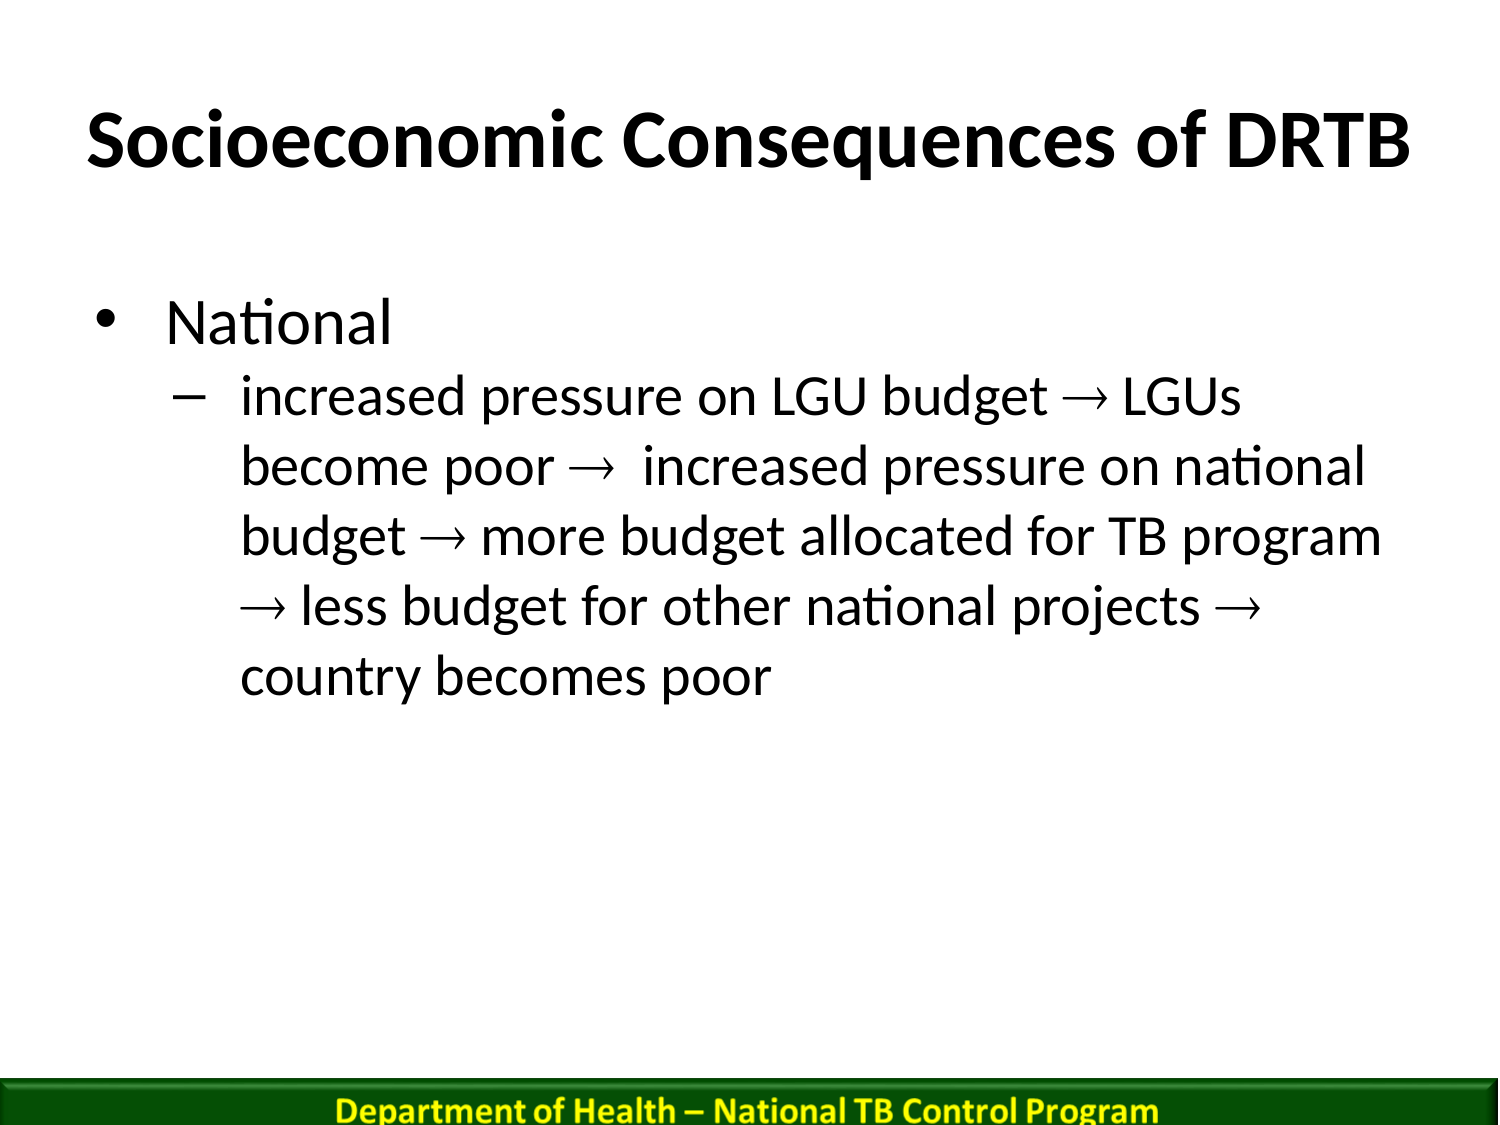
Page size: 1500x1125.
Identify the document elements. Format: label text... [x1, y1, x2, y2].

list National increased pressure on LGU budget  LGUs become poor  increased pressure on national budget  more budget allocated for TB program  less budget for other national projects  country becomes poor [75, 262, 1425, 1005]
title Socioeconomic Consequences of DRTB [56, 39, 1444, 228]
picture [0, 1074, 1500, 1125]
